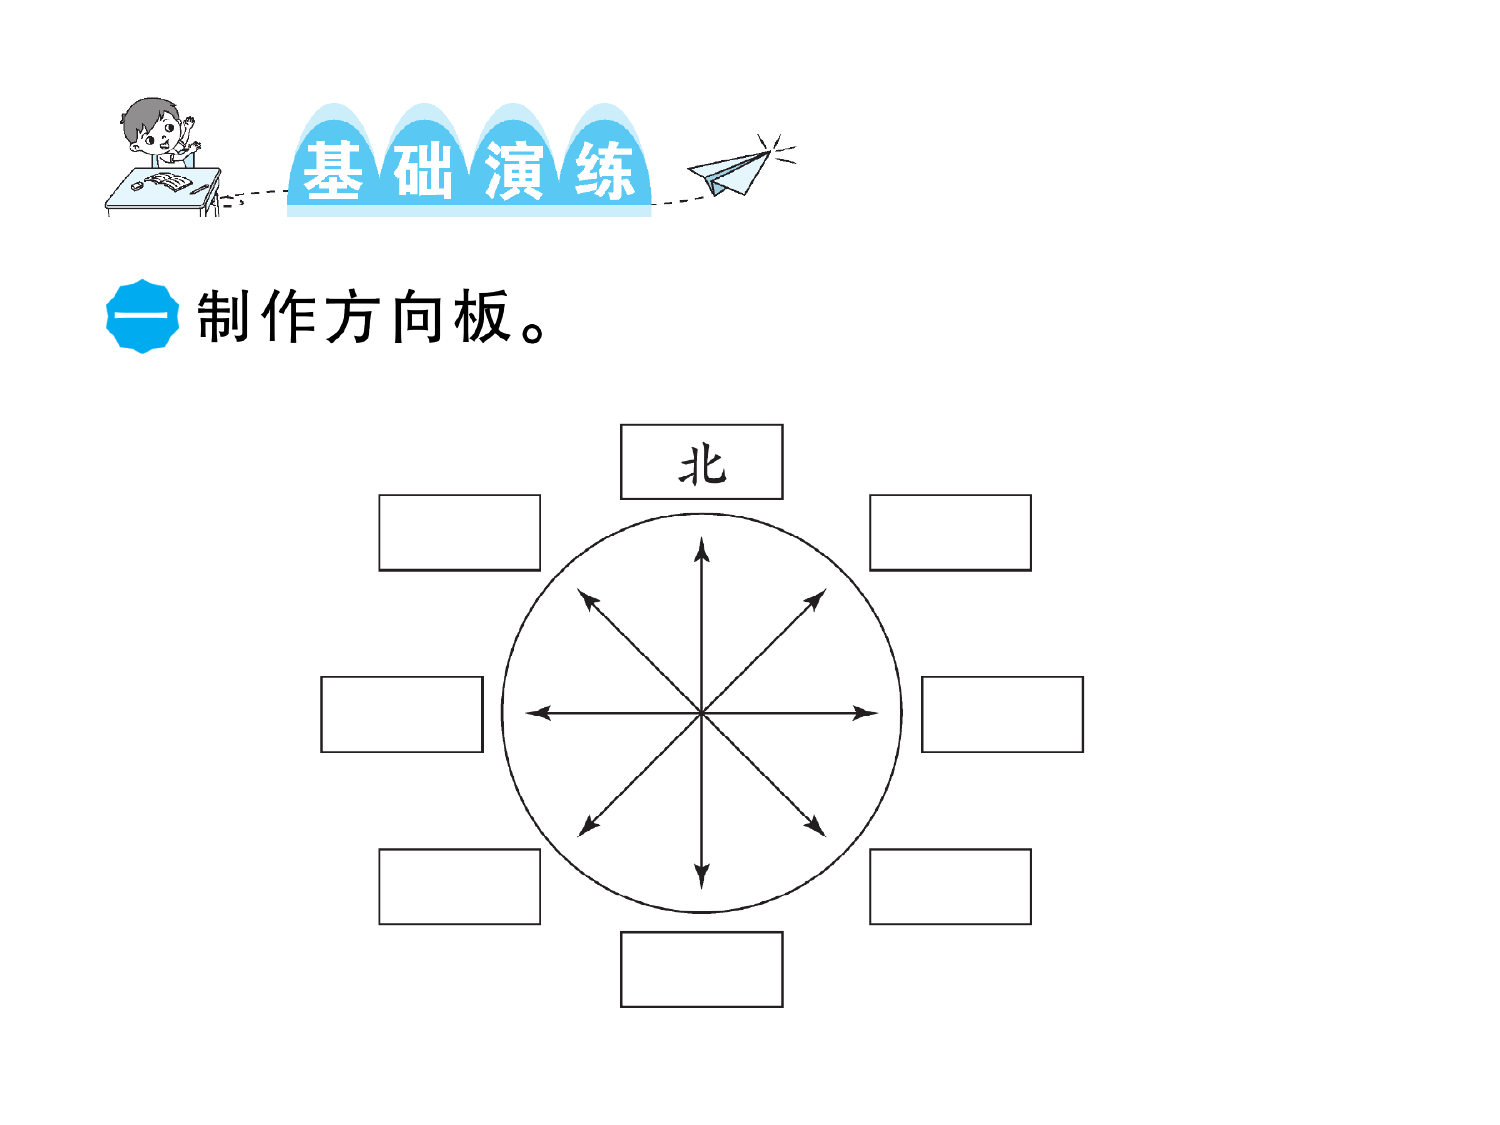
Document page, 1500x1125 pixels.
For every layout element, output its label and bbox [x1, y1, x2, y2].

picture [100, 89, 1240, 1035]
